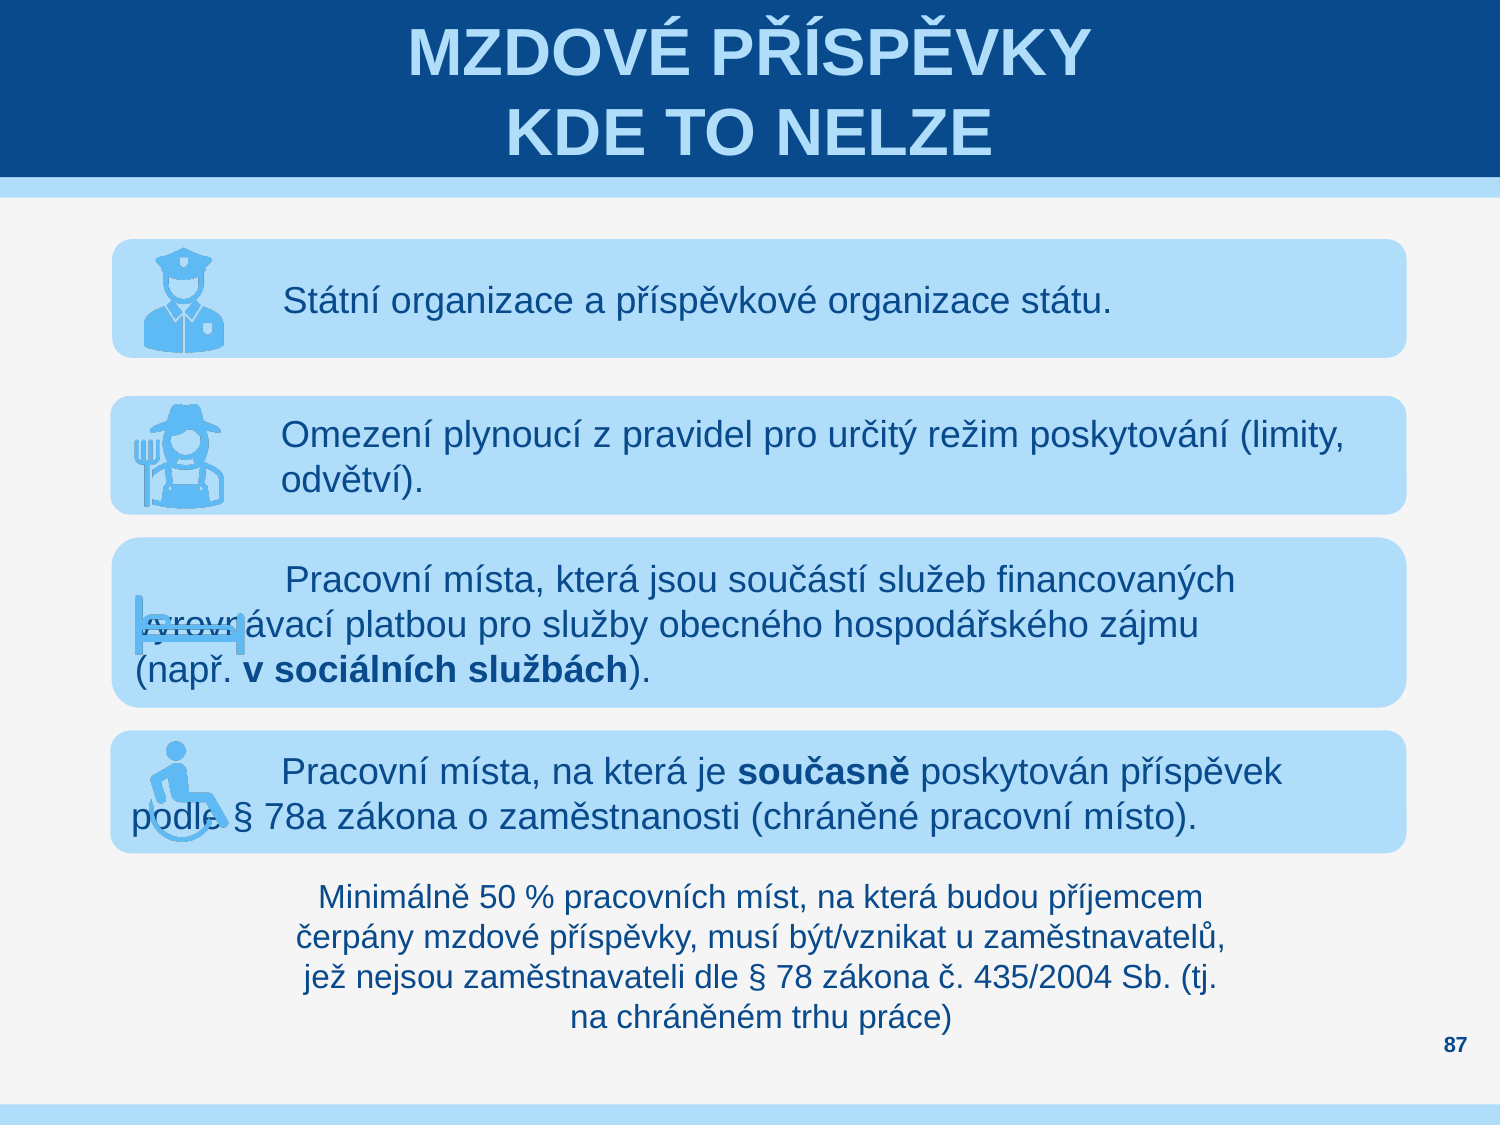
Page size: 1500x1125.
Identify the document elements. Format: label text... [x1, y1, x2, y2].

text_box Minimálně 50 % pracovních míst, na která budou příjemcem čerpány mzdové příspěvky, musí být/vznikat u zaměstnavatelů, jež nejsou zaměstnavateli dle § 78 zákona č. 435/2004 Sb. (tj. na chráněném trhu práce) [267, 880, 1256, 1029]
text_box Omezení plynoucí z pravidel pro určitý režim poskytování (limity, odvětví). [110, 395, 1407, 515]
slide_number 87 [1417, 1028, 1495, 1059]
title Mzdové příspěvky kde to nelze [59, 0, 1441, 178]
text_box Pracovní místa, na která je současně poskytován příspěvek podle § 78a zákona o zaměstnanosti (chráněné pracovní místo). [110, 730, 1407, 854]
picture [130, 734, 247, 850]
picture [123, 243, 243, 363]
text_box Státní organizace a příspěvkové organizace státu. [112, 239, 1407, 358]
picture [130, 565, 250, 685]
picture [126, 399, 245, 519]
text_box Pracovní místa, která jsou součástí služeb financovaných vyrovnávací platbou pro služby obecného hospodářského zájmu (např. v sociálních službách). [111, 537, 1407, 708]
list [93, 248, 1417, 958]
